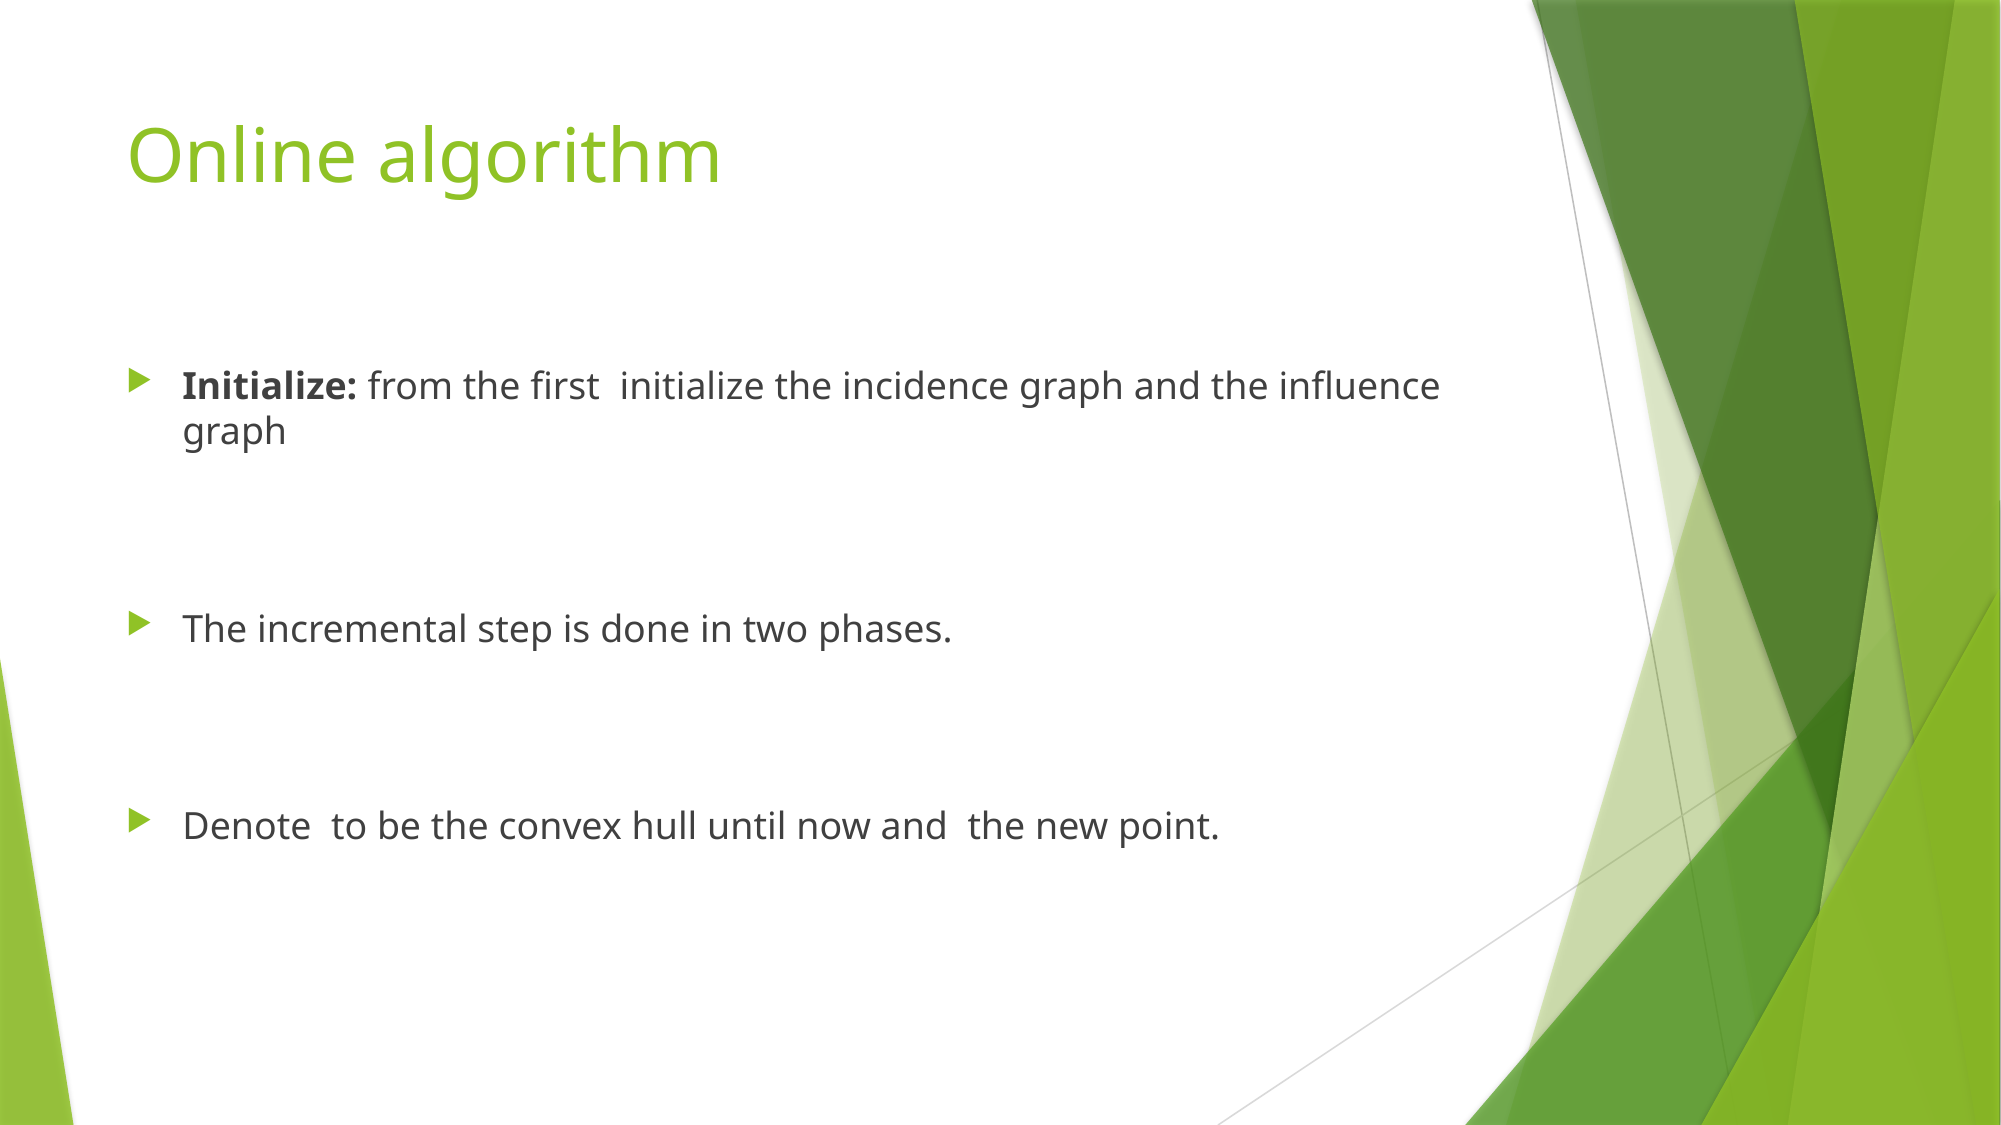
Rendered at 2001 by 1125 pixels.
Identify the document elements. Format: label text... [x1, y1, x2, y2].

title Online algorithm [111, 99, 1522, 317]
